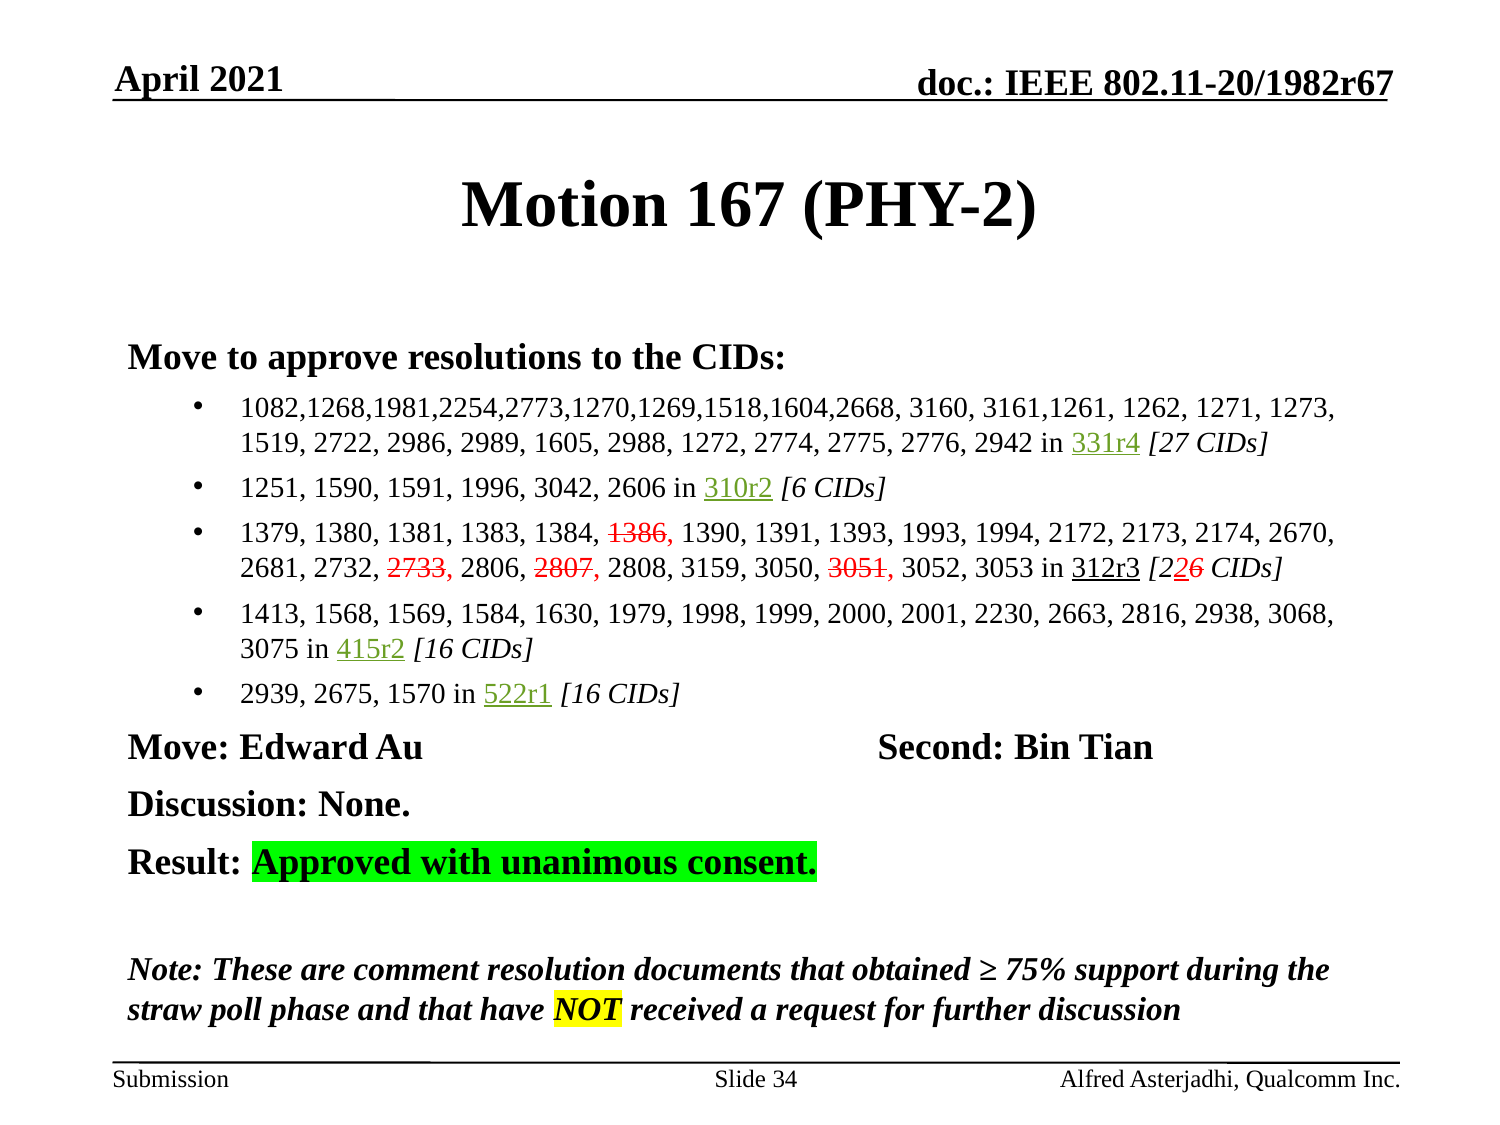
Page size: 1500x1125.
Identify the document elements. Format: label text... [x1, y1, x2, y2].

title Motion 167 (PHY-2) [112, 112, 1388, 288]
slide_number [114, 54, 423, 100]
list Move to approve resolutions to the CIDs: 1082,1268,1981,2254,2773,1270,1269,1518,1604,2668, 3160, 3161,1261, 1262, 1271, 1273, 1519, 2722, 2986, 2989, 1605, 2988, 1272, 2774, 2775, 2776, 2942 in 331r4 [27 CIDs] 1251, 1590, 1591, 1996, 3042, 2606 in 310r2 [6 CIDs] 1379, 1380, 1381, 1383, 1384, 1386, 1390, 1391, 1393, 1993, 1994, 2172, 2173, 2174, 2670, 2681, 2732, 2733, 2806, 2807, 2808, 3159, 3050, 3051, 3052, 3053 in 312r3 [226 CIDs] 1413, 1568, 1569, 1584, 1630, 1979, 1998, 1999, 2000, 2001, 2230, 2663, 2816, 2938, 3068, 3075 in 415r2 [16 CIDs] 2939, 2675, 1570 in 522r1 [16 CIDs] Move: Edward Au Second: Bin Tian Discussion: None. Result: Approved with unanimous consent. Note: These are comment resolution documents that obtained ≥ 75% support during the straw poll phase and that have NOT received a request for further discussion [112, 324, 1388, 1000]
slide_number Slide 34 [712, 1061, 800, 1123]
footer Alfred Asterjadhi, Qualcomm Inc. [878, 1061, 1402, 1093]
